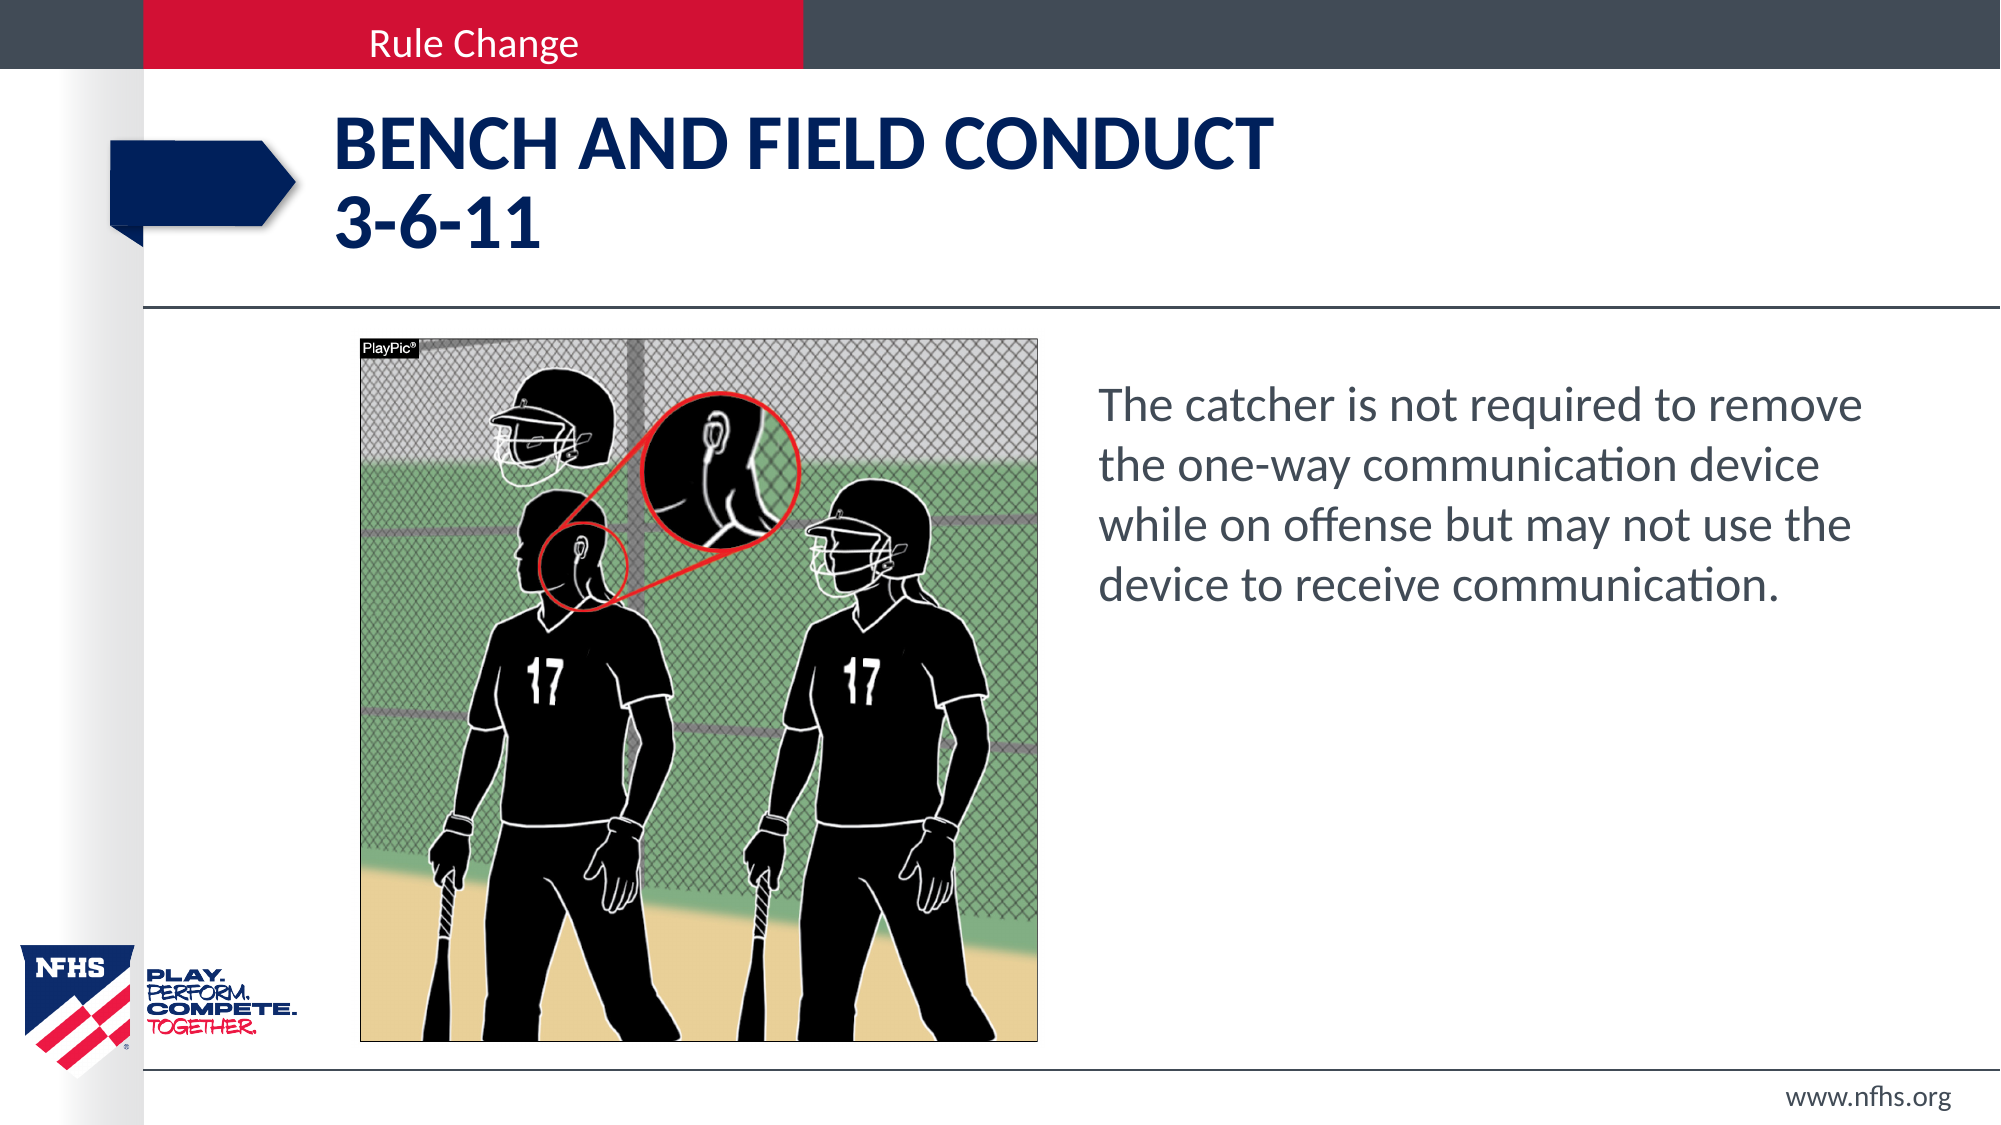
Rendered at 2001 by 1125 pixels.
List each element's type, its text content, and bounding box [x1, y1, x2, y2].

text_box The catcher is not required to remove the one-way communication device while on offense but may not use the device to receive communication. [1083, 364, 1922, 619]
footer www.nfhs.org [1639, 1070, 1967, 1119]
picture [351, 328, 1045, 1049]
picture [20, 945, 297, 1079]
title Bench and field conduct 3-6-11 [318, 85, 1964, 285]
